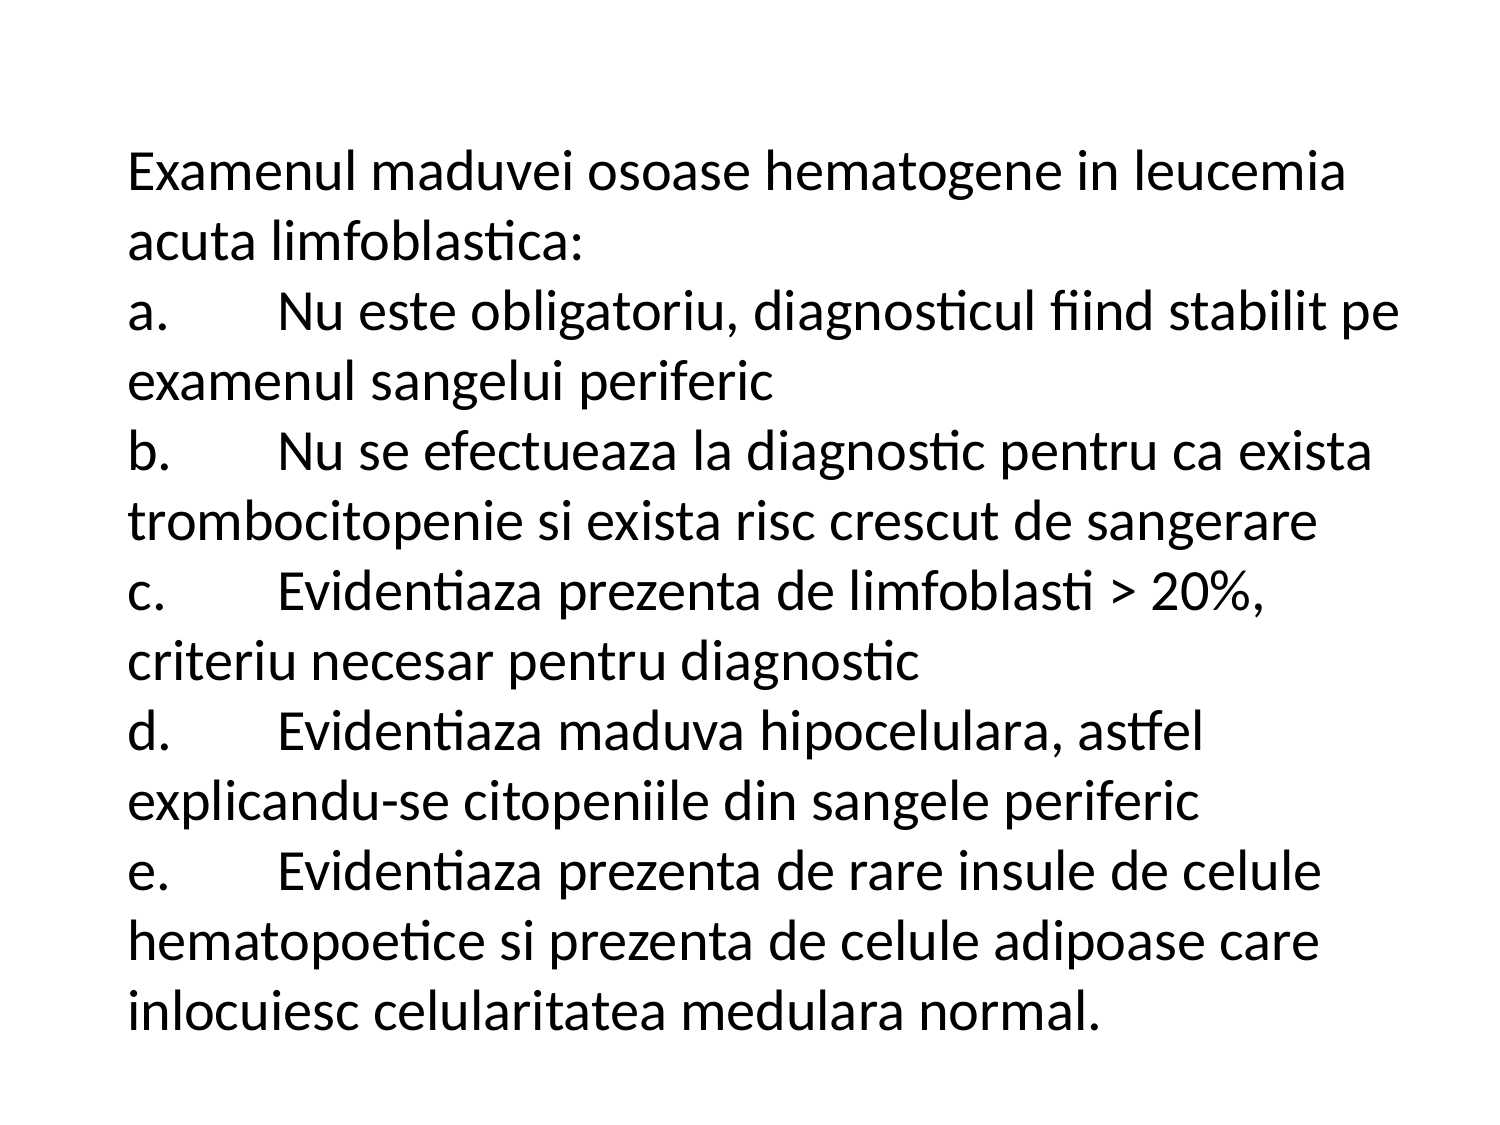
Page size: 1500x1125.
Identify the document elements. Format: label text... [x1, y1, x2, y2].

text_box Examenul maduvei osoase hematogene in leucemia acuta limfoblastica: a. Nu este obligatoriu, diagnosticul fiind stabilit pe examenul sangelui periferic b. Nu se efectueaza la diagnostic pentru ca exista trombocitopenie si exista risc crescut de sangerare c. Evidentiaza prezenta de limfoblasti > 20%, criteriu necesar pentru diagnostic d. Evidentiaza maduva hipocelulara, astfel explicandu-se citopeniile din sangele periferic e. Evidentiaza prezenta de rare insule de celule hematopoetice si prezenta de celule adipoase care inlocuiesc celularitatea medulara normal. [112, 125, 1450, 1050]
